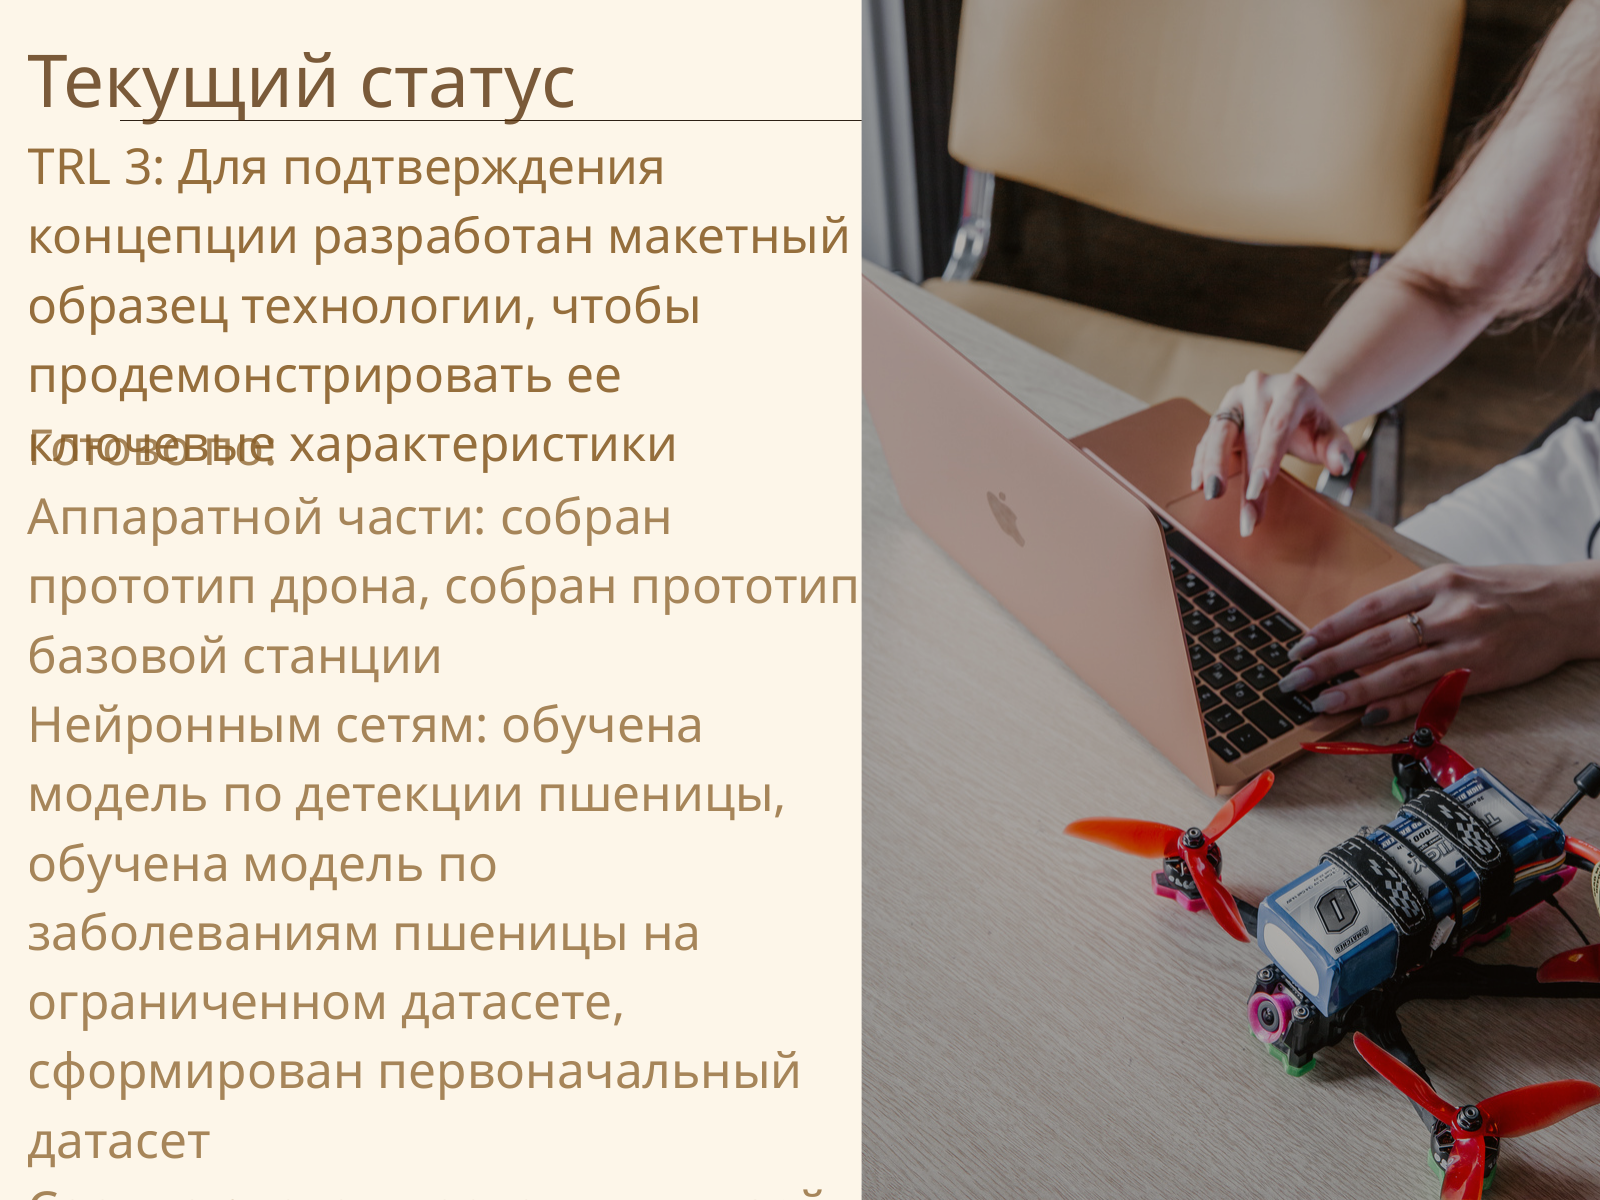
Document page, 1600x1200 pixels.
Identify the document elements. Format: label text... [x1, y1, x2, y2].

text_box Текущий статус [27, 20, 856, 123]
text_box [861, 0, 1600, 1200]
text_box TRL 3: Для подтверждения концепции разработан макетный образец технологии, чтобы продемонстрировать ее ключевые характеристики [27, 125, 856, 405]
text_box Готово по: Аппаратной части: собран прототип дрона, собран прототип базовой станции Нейронным сетям: обучена модель по детекции пшеницы, обучена модель по заболеваниям пшеницы на ограниченном датасете, сформирован первоначальный датасет Сервису: готов прототип и дизайн личного кабинета фермера [27, 405, 856, 1200]
